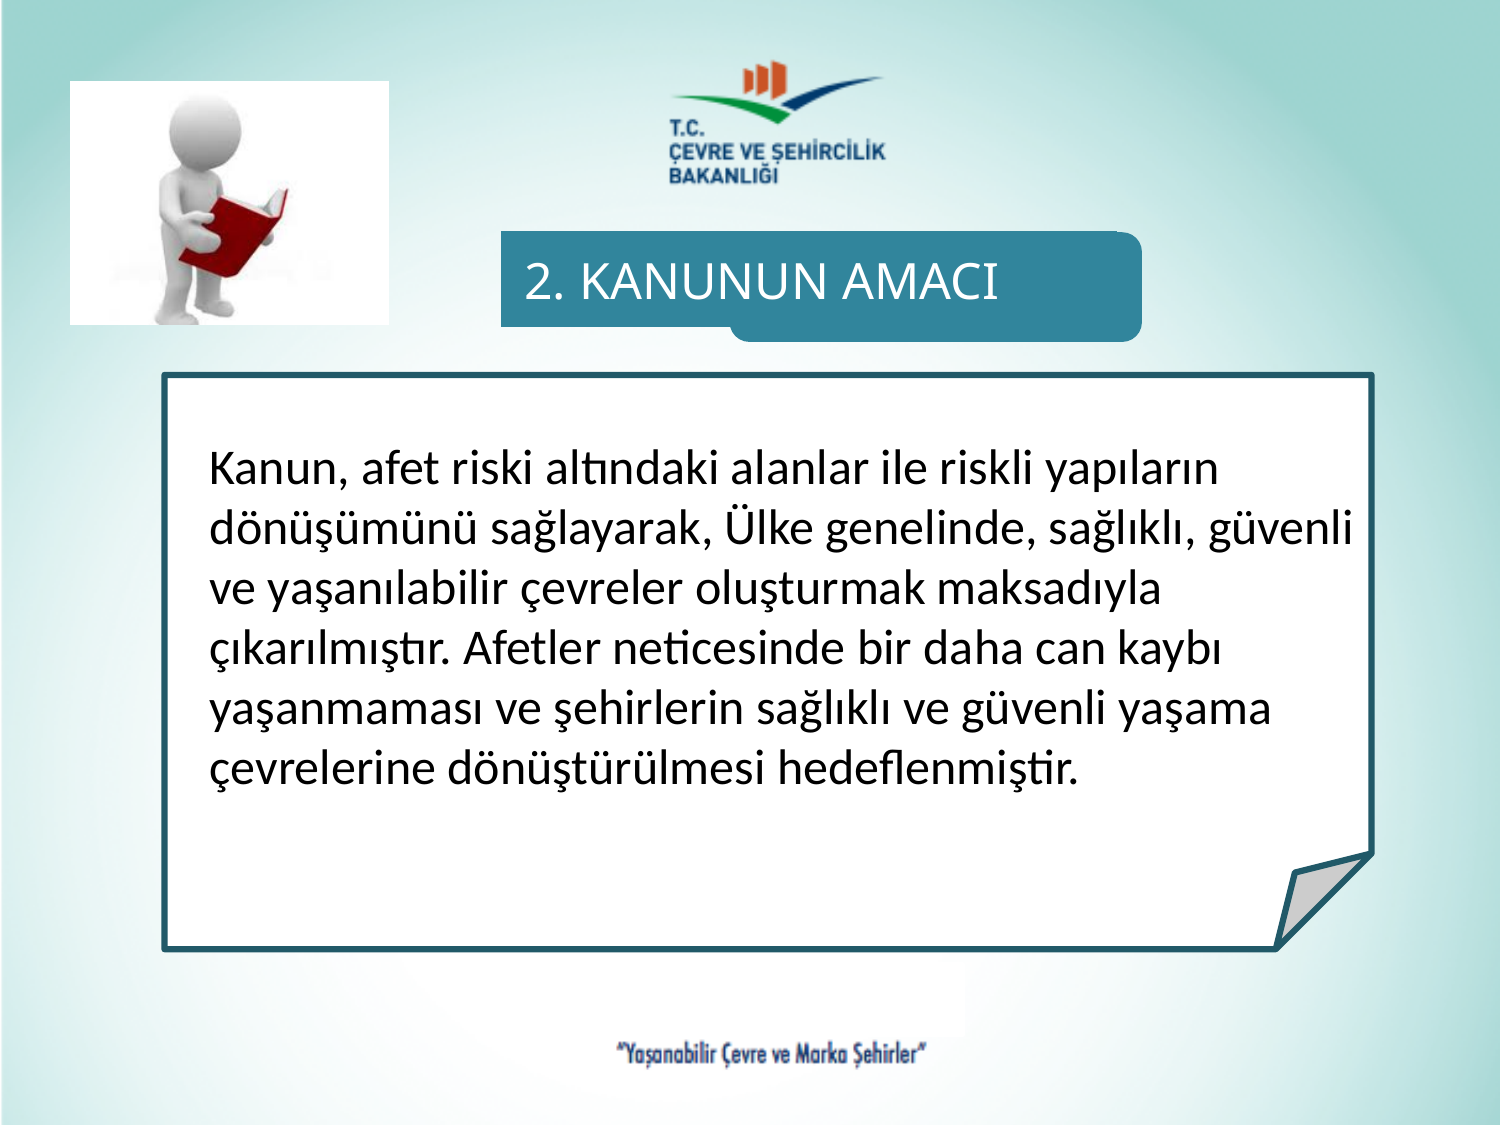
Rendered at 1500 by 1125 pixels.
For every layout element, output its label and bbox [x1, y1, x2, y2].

text_box [501, 231, 1141, 340]
picture [0, 0, 1500, 1125]
